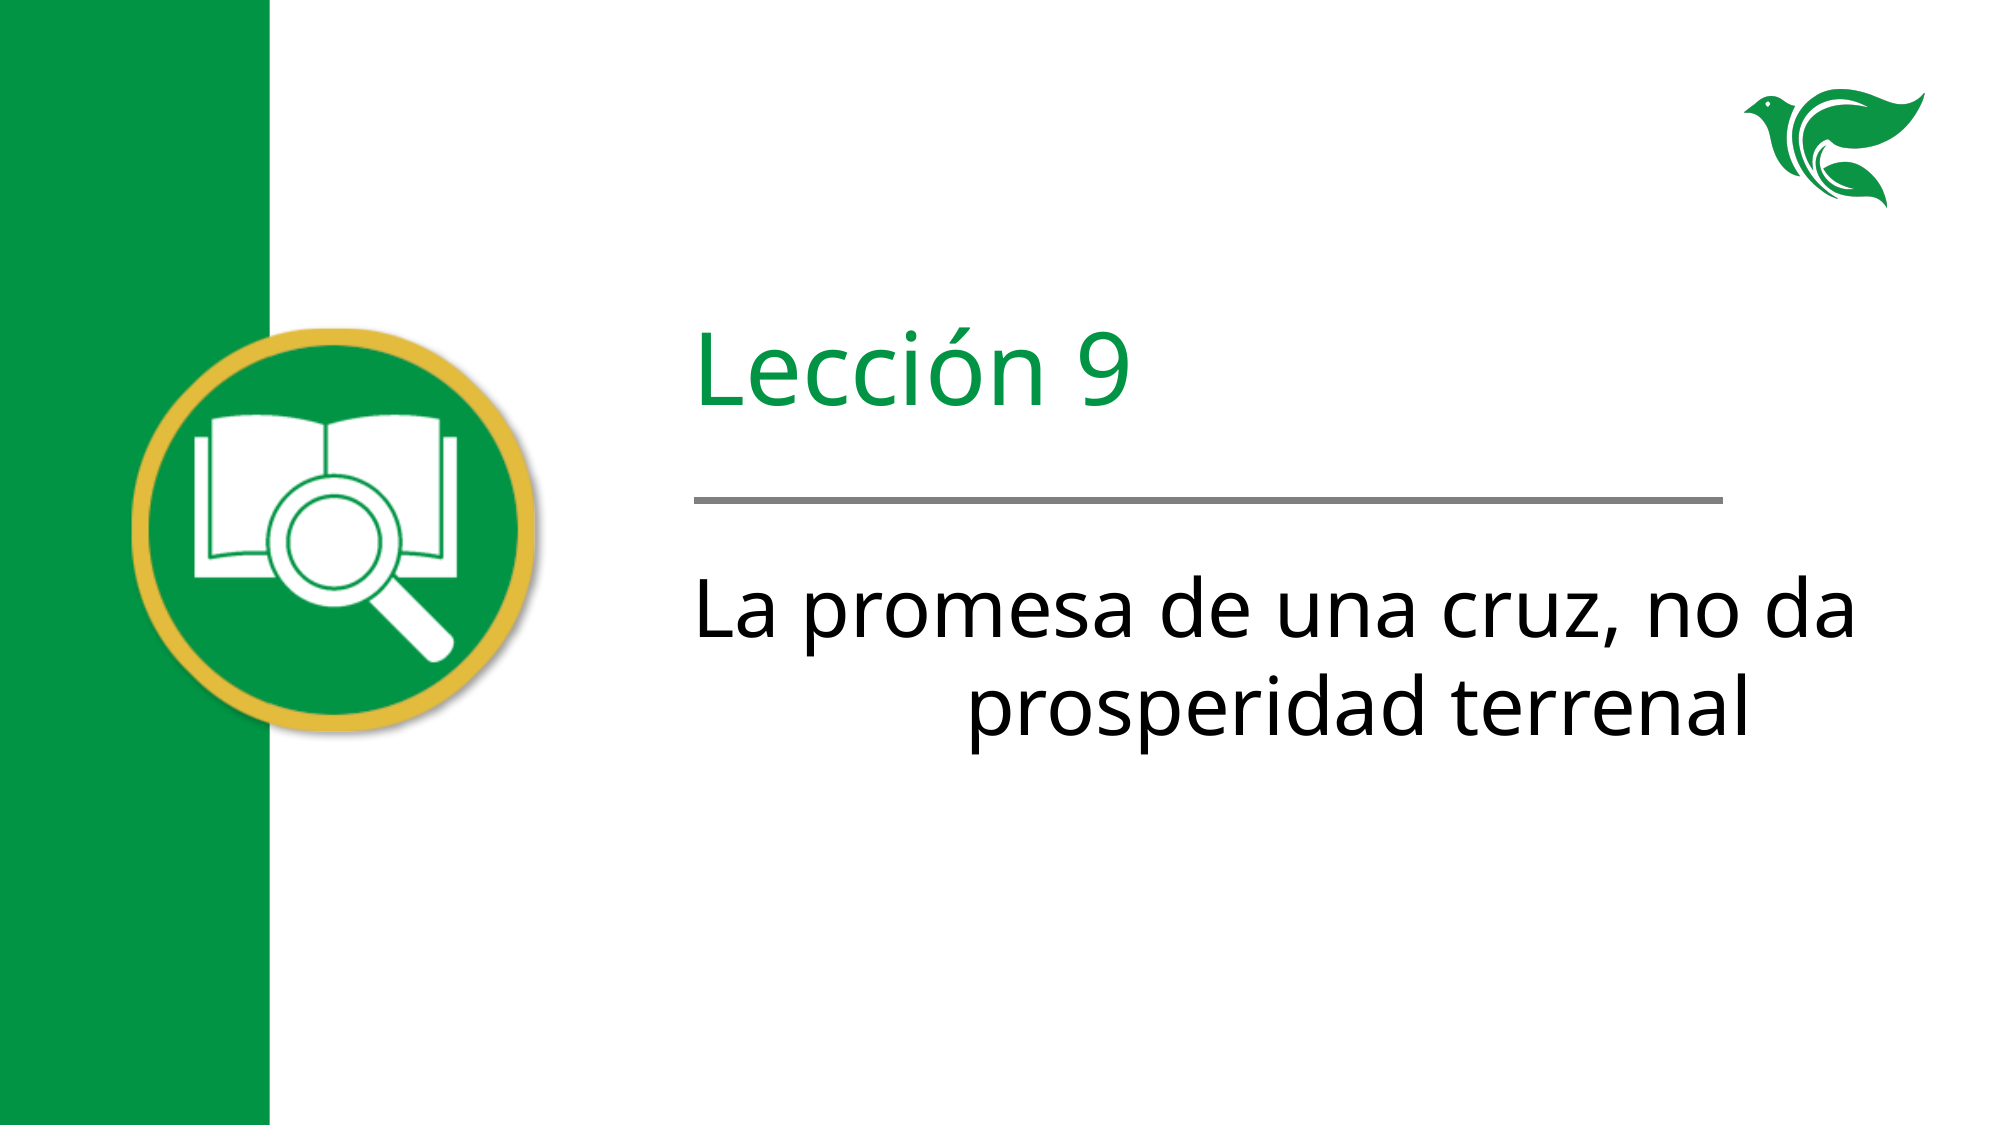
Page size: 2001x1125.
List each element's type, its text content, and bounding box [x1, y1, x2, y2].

picture [77, 254, 592, 783]
text_box Lección 9 [677, 296, 1501, 433]
text_box La promesa de una cruz, no da prosperidad terrenal [677, 549, 1952, 759]
picture [1722, 47, 1953, 240]
text_box [0, 0, 270, 1125]
